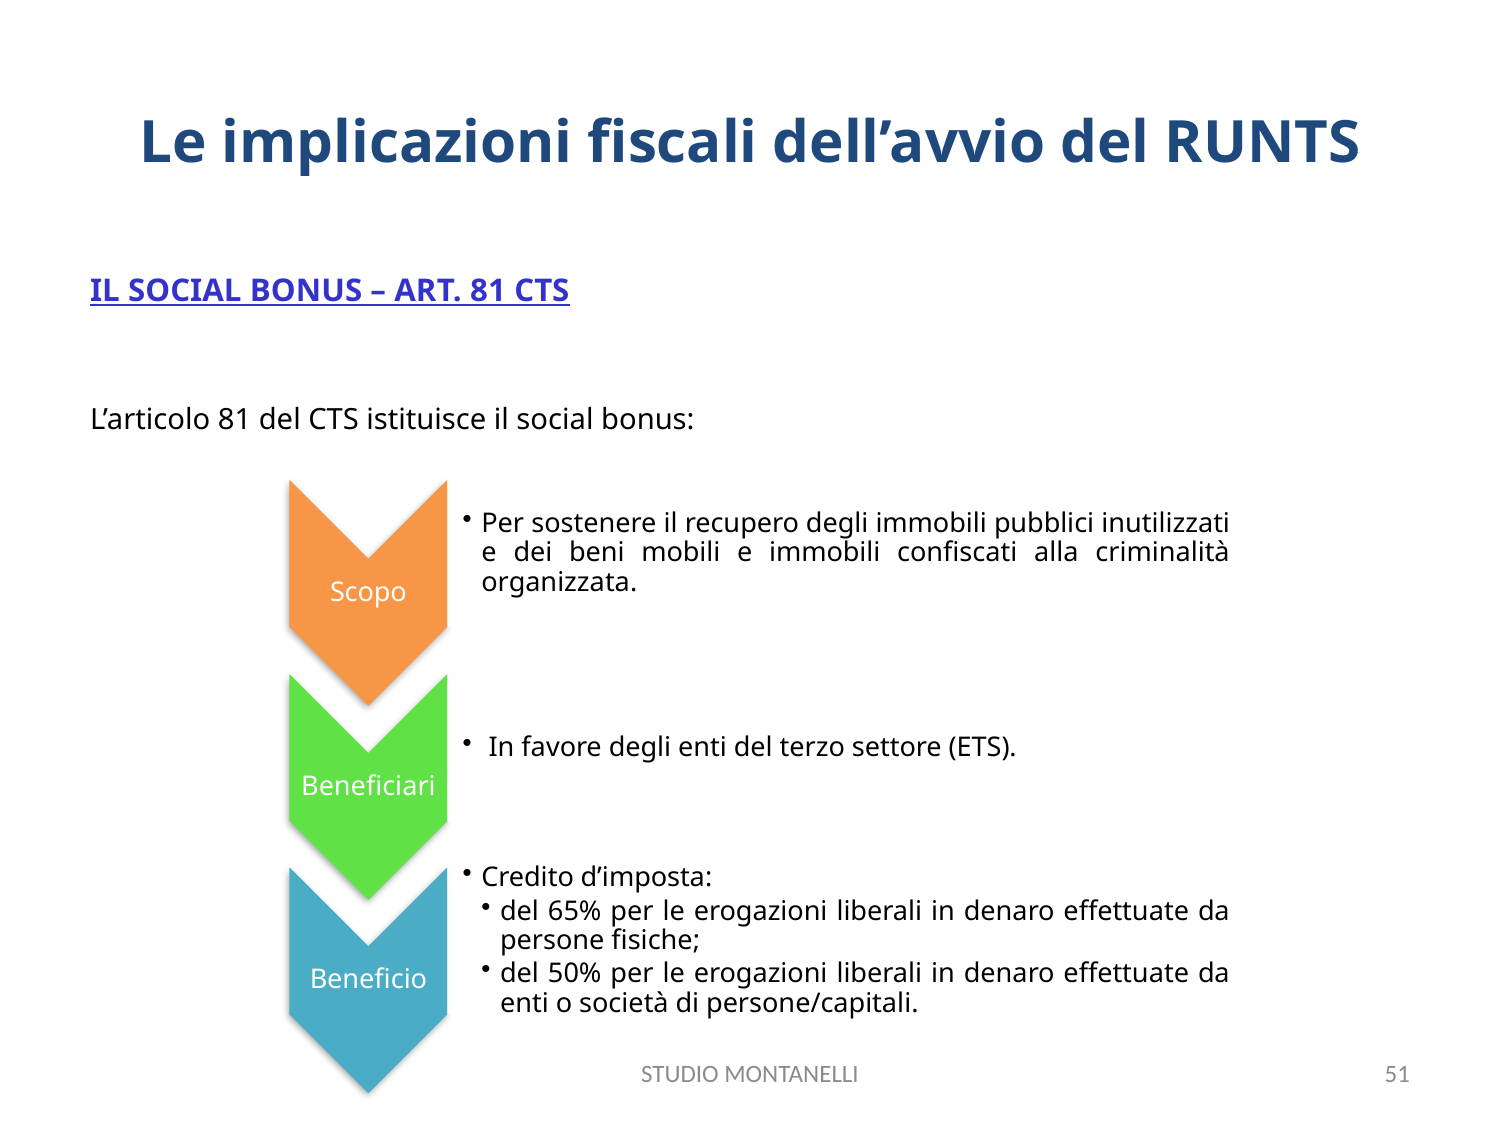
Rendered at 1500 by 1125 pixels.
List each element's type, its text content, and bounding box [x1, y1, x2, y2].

slide_number 51 [1238, 1042, 1425, 1103]
title Le implicazioni fiscali dell’avvio del RUNTS [75, 45, 1425, 233]
list IL SOCIAL BONUS – ART. 81 CTS L’articolo 81 del CTS istituisce il social bonus: [75, 262, 1425, 1005]
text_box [288, 479, 1239, 1095]
